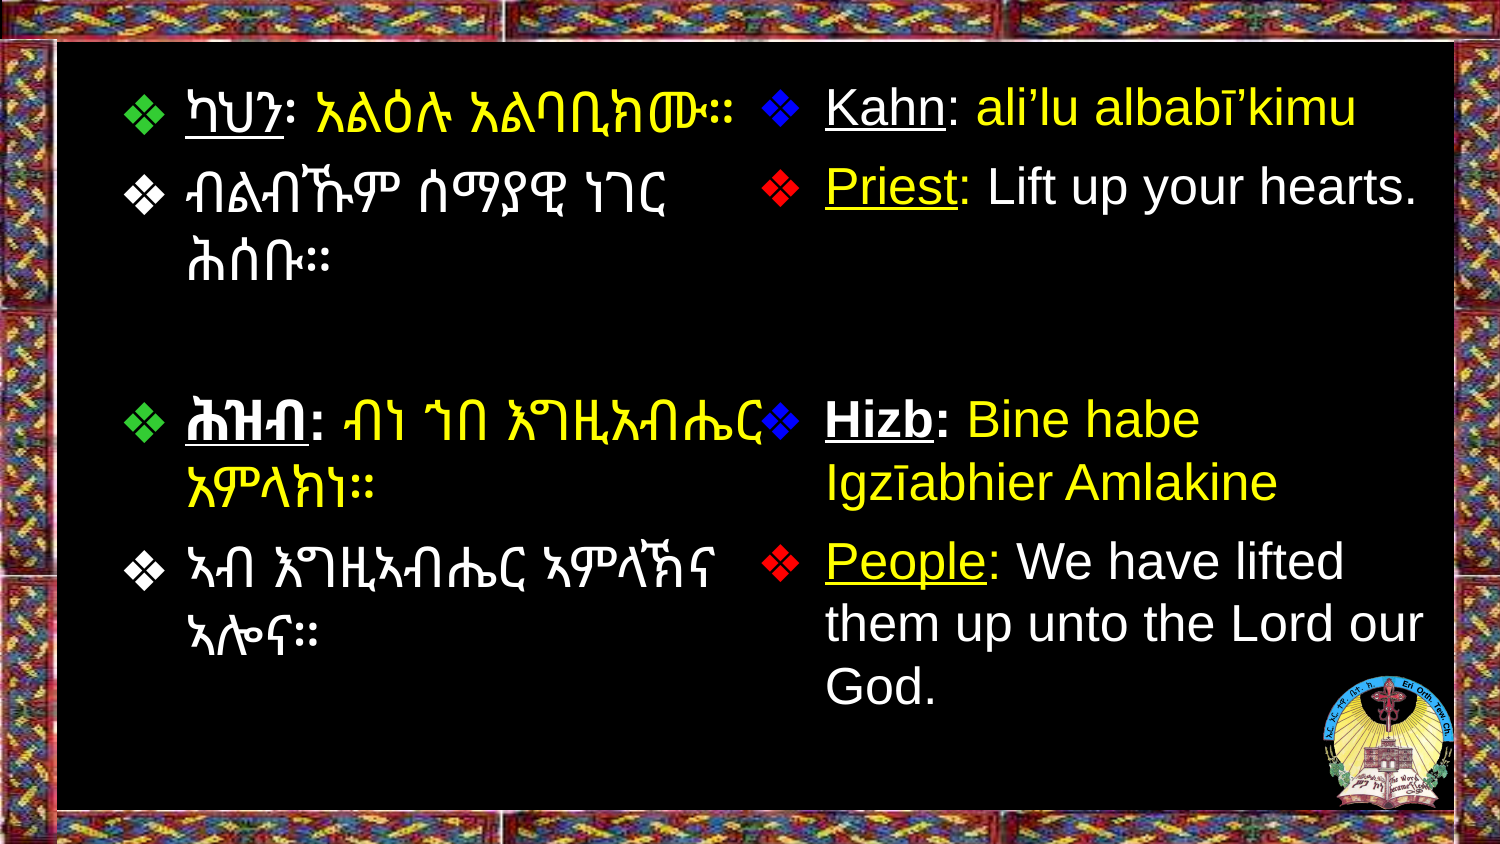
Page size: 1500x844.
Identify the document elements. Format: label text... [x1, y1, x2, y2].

text_box ካህን፡ አልዕሉ አልባቢክሙ። ብልብኹም ሰማያዊ ነገር ሕሰቡ። ሕዝብ: ብነ ኀበ እግዚአብሔር አምላክነ። ኣብ እግዚኣብሔር ኣምላኽና ኣሎና። [95, 61, 830, 844]
text_box Kahn: ali’lu albabī’kimu Priest: Lift up your hearts. Hizb: Bine habe Igzīabhier Amlakine People: We have lifted them up unto the Lord our God. [830, 65, 1442, 844]
picture [0, 0, 1500, 844]
